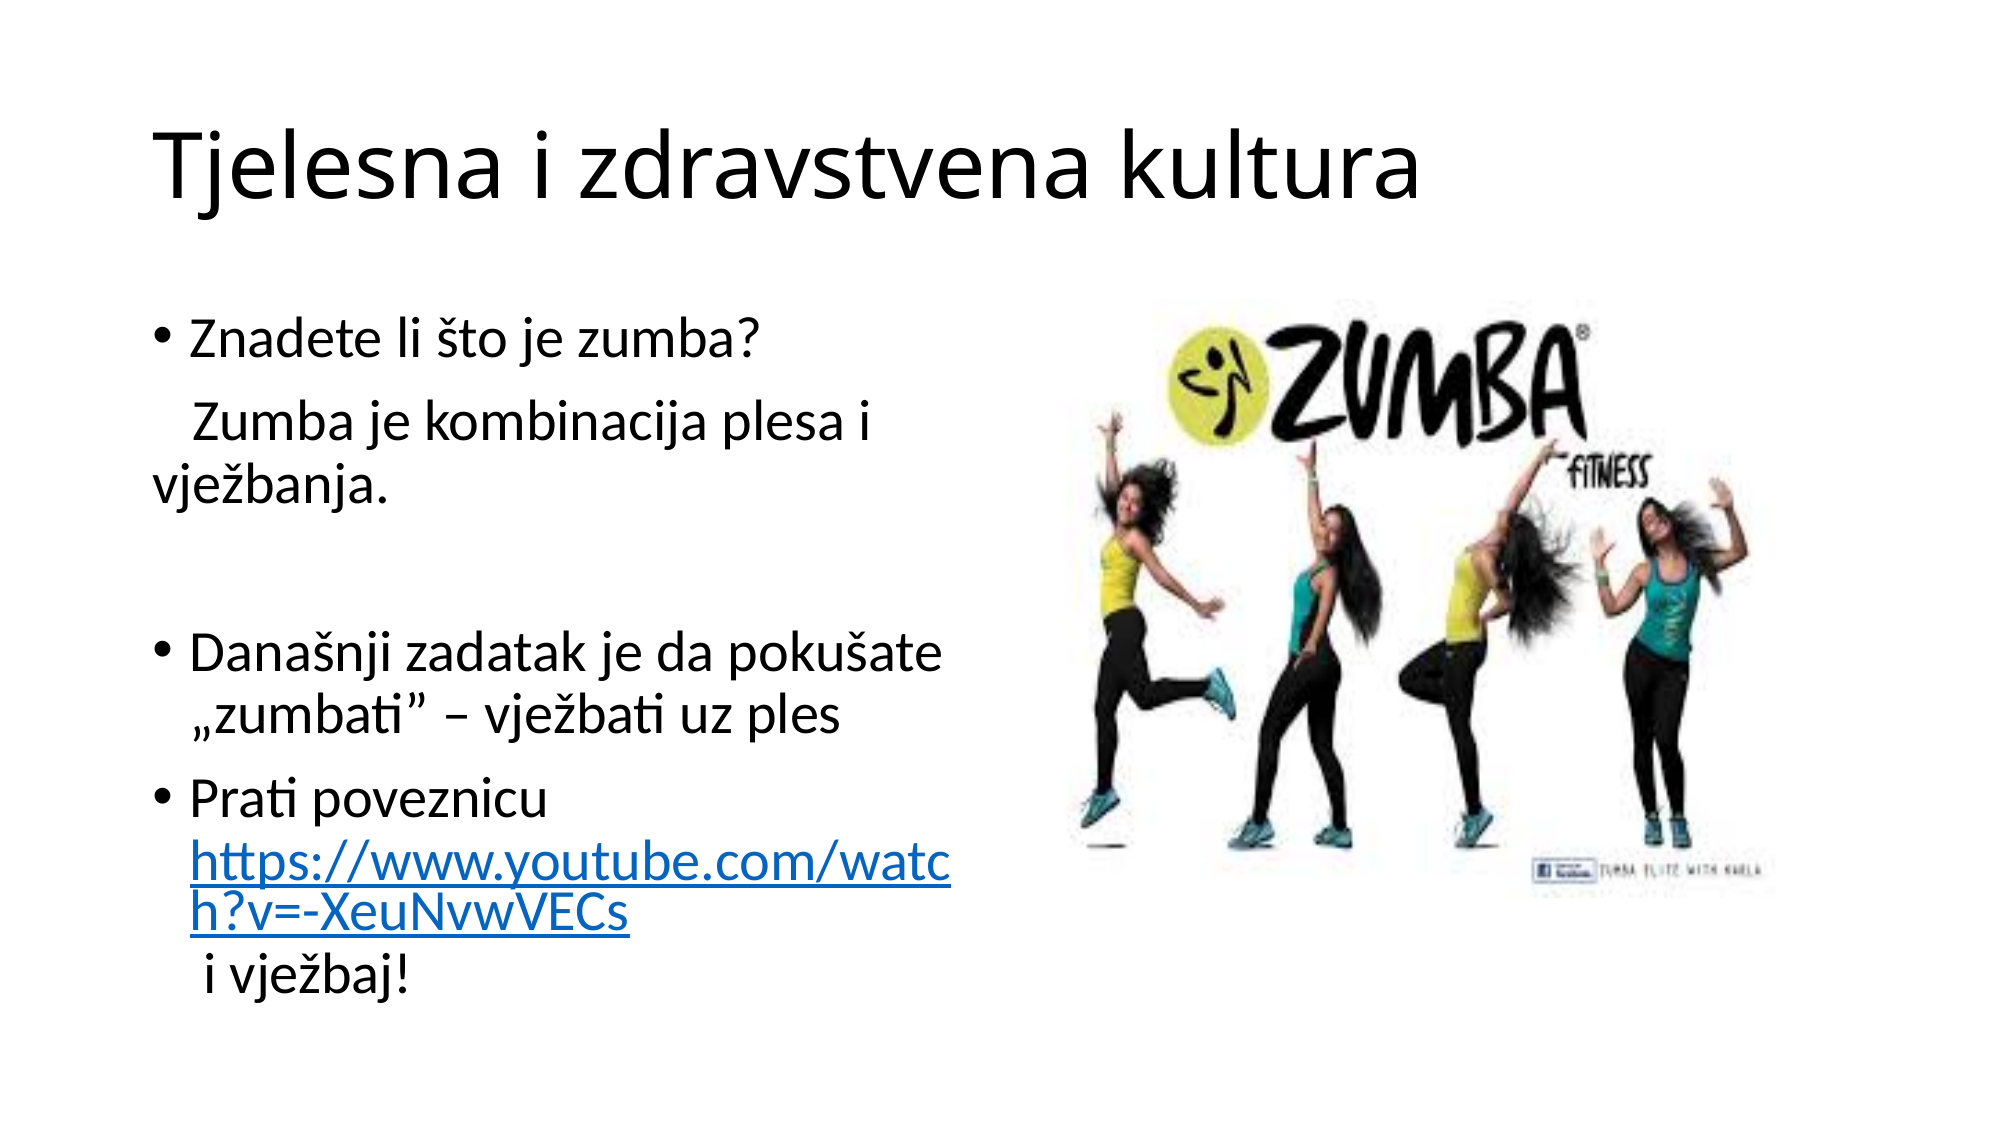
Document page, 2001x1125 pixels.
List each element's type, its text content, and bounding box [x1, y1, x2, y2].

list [1024, 299, 1784, 898]
title Tjelesna i zdravstvena kultura [137, 59, 1863, 278]
list Znadete li što je zumba? Zumba je kombinacija plesa i vježbanja. Današnji zadatak je da pokušate „zumbati” – vježbati uz ples Prati poveznicuhttps://www.youtube.com/watch?v=-XeuNvwVECs i vježbaj! [137, 299, 988, 1014]
